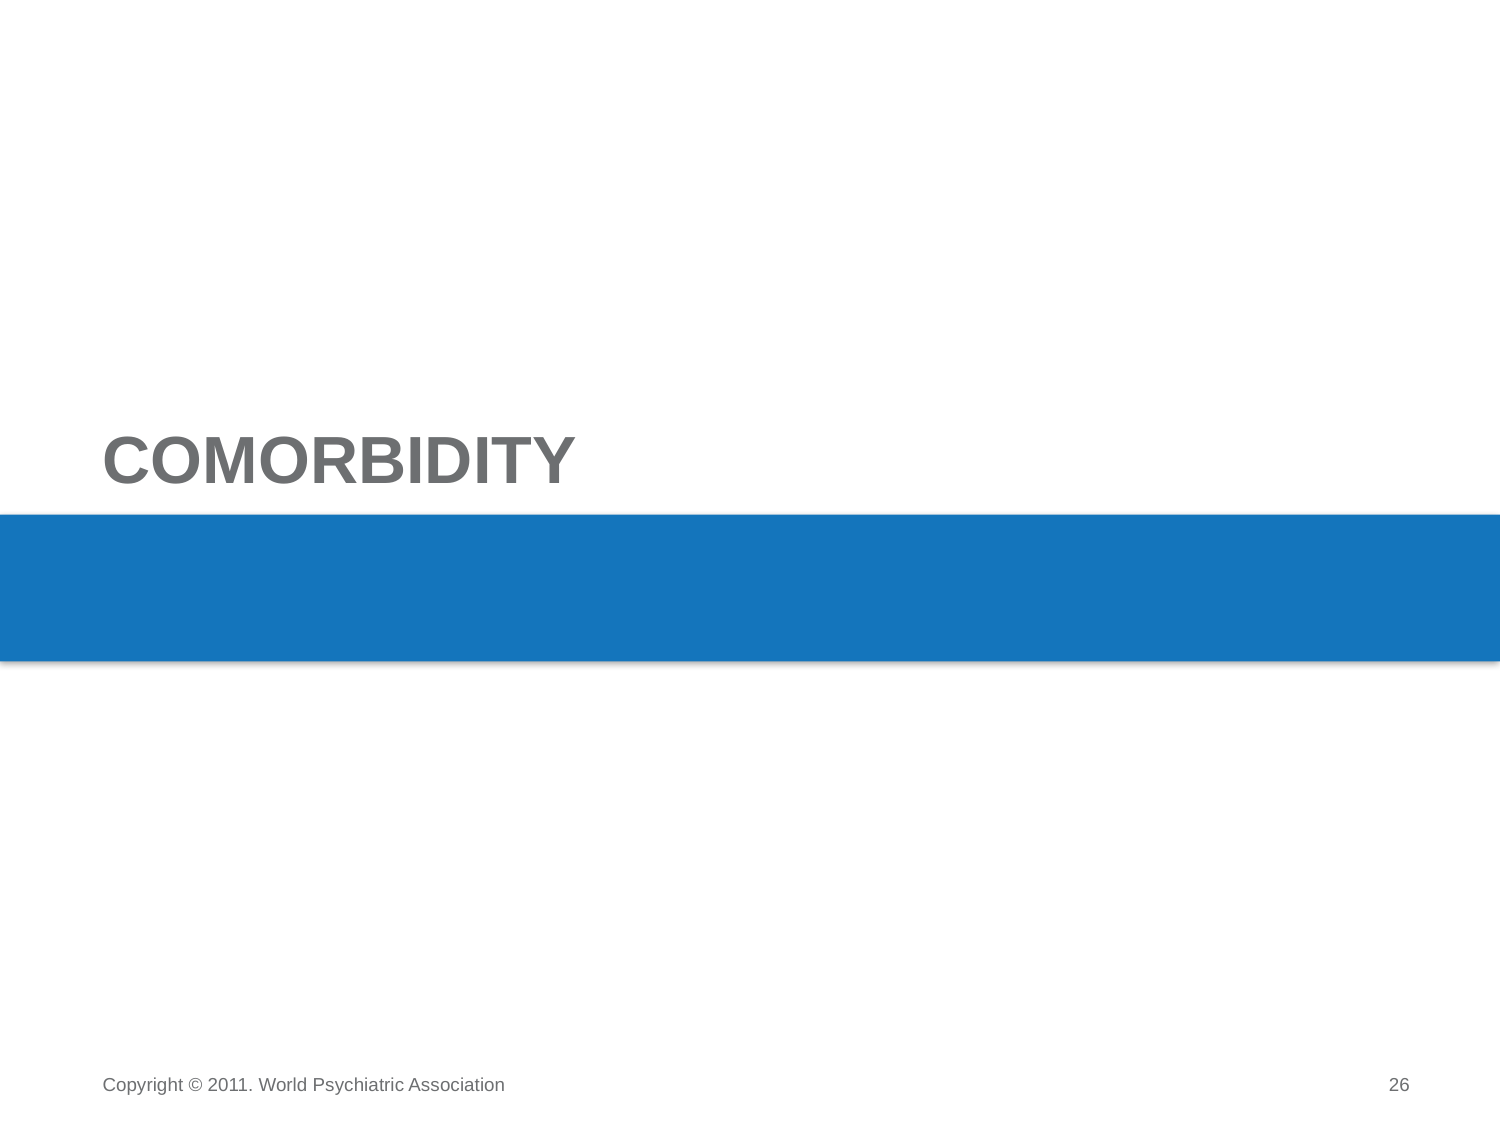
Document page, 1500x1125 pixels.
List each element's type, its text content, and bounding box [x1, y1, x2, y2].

slide_number 26 [1074, 1042, 1425, 1103]
footer Copyright © 2011. World Psychiatric Association [87, 1042, 563, 1103]
title Comorbidity [87, 306, 1394, 504]
